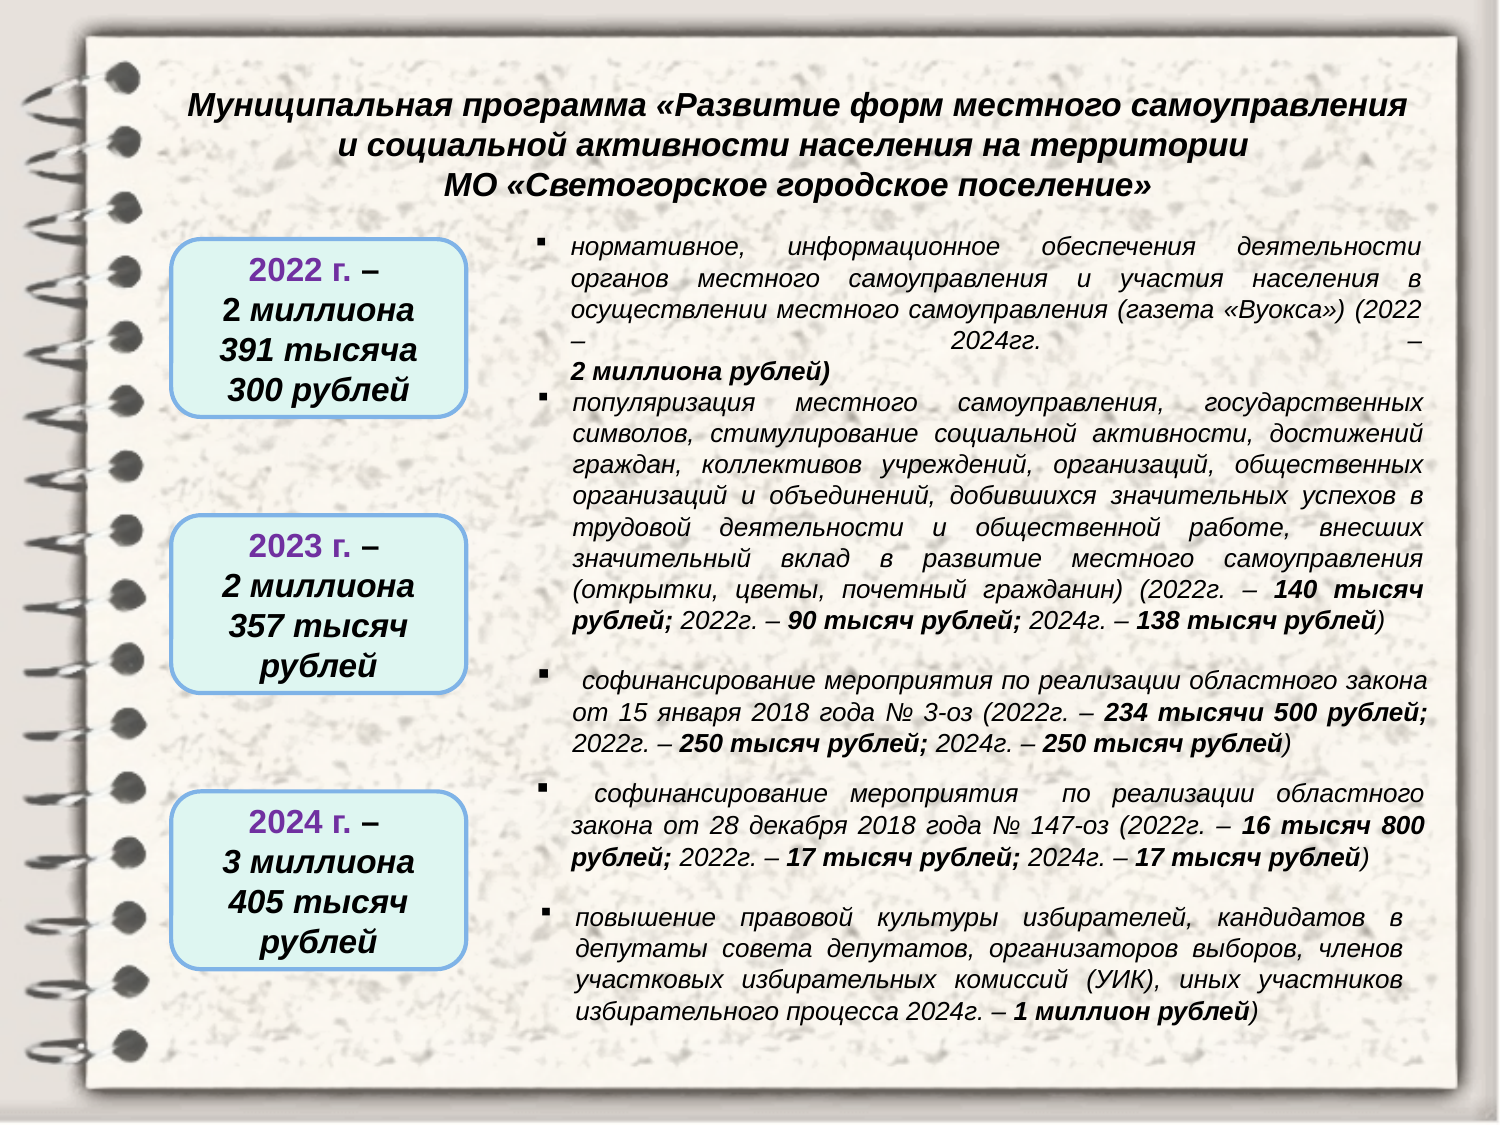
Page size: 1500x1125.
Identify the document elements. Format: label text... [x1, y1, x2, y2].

text_box 2024 г. – 3 миллиона 405 тысяч рублей [169, 789, 469, 972]
text_box 2022 г. – 2 миллиона 391 тысяча 300 рублей [169, 236, 469, 420]
text_box организация и содержание территорий поселения (поставка, монтаж и демонтаж праздничной атрибутики, мероприятие по борьбе с борщевиком, подготовка к пуску фонтана в городском парке, разработка проектов, транспортировка и утилизация мусора в период проведения весенней санитарной уборки): (2022г. – 14 миллионов 215 тысяч 200 рублей, 2023г. – 14 миллионов 403 тысячи рублей, 2024г.- 14 миллионов 403 тысячи рублей) [0, 0, 1500, 1125]
title Муниципальная программа «Развитие форм местного самоуправления и социальной активности населения на территории МО «Светогорское городское поселение» [159, 54, 1438, 232]
text_box софинансирование мероприятия по реализации областного закона от 15 января 2018 года № 3-оз (2022г. – 234 тысячи 500 рублей; 2022г. – 250 тысяч рублей; 2024г. – 250 тысяч рублей) [522, 652, 1444, 766]
text_box нормативное, информационное обеспечения деятельности органов местного самоуправления и участия населения в осуществлении местного самоуправления (газета «Вуокса») (2022 – 2024гг. – 2 миллиона рублей) [520, 222, 1437, 394]
text_box повышение правовой культуры избирателей, кандидатов в депутаты совета депутатов, организаторов выборов, членов участковых избирательных комиссий (УИК), иных участников избирательного процесса 2024г. – 1 миллион рублей) [525, 892, 1419, 1033]
text_box софинансирование мероприятия по реализации областного закона от 28 декабря 2018 года № 147-оз (2022г. – 16 тысяч 800 рублей; 2022г. – 17 тысяч рублей; 2024г. – 17 тысяч рублей) [521, 766, 1440, 879]
text_box популяризация местного самоуправления, государственных символов, стимулирование социальной активности, достижений граждан, коллективов учреждений, организаций, общественных организаций и объединений, добившихся значительных успехов в трудовой деятельности и общественной работе, внесших значительный вклад в развитие местного самоуправления (открытки, цветы, почетный гражданин) (2022г. – 140 тысяч рублей; 2022г. – 90 тысяч рублей; 2024г. – 138 тысяч рублей) [522, 377, 1439, 643]
text_box 2023 г. – 2 миллиона 357 тысяч рублей [169, 513, 469, 696]
